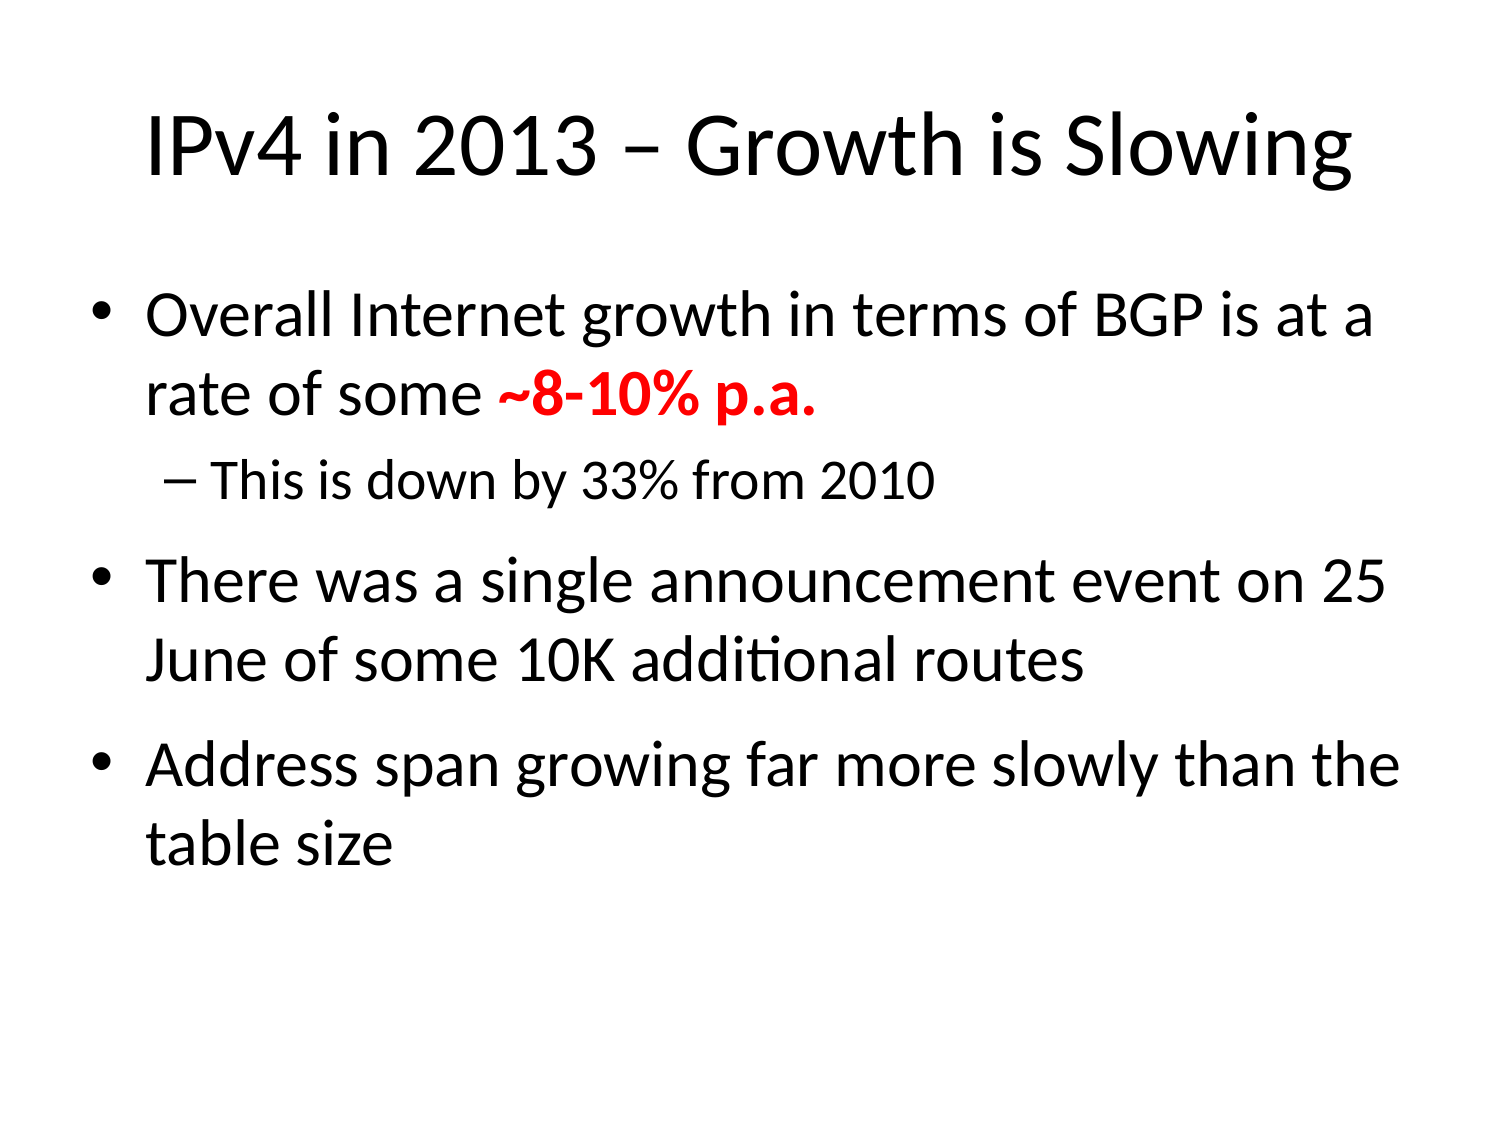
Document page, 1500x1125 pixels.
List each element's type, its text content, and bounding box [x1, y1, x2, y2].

title IPv4 in 2013 – Growth is Slowing [75, 45, 1425, 233]
list Overall Internet growth in terms of BGP is at a rate of some ~8-10% p.a. This is down by 33% from 2010 There was a single announcement event on 25 June of some 10K additional routes Address span growing far more slowly than the table size [75, 262, 1425, 893]
